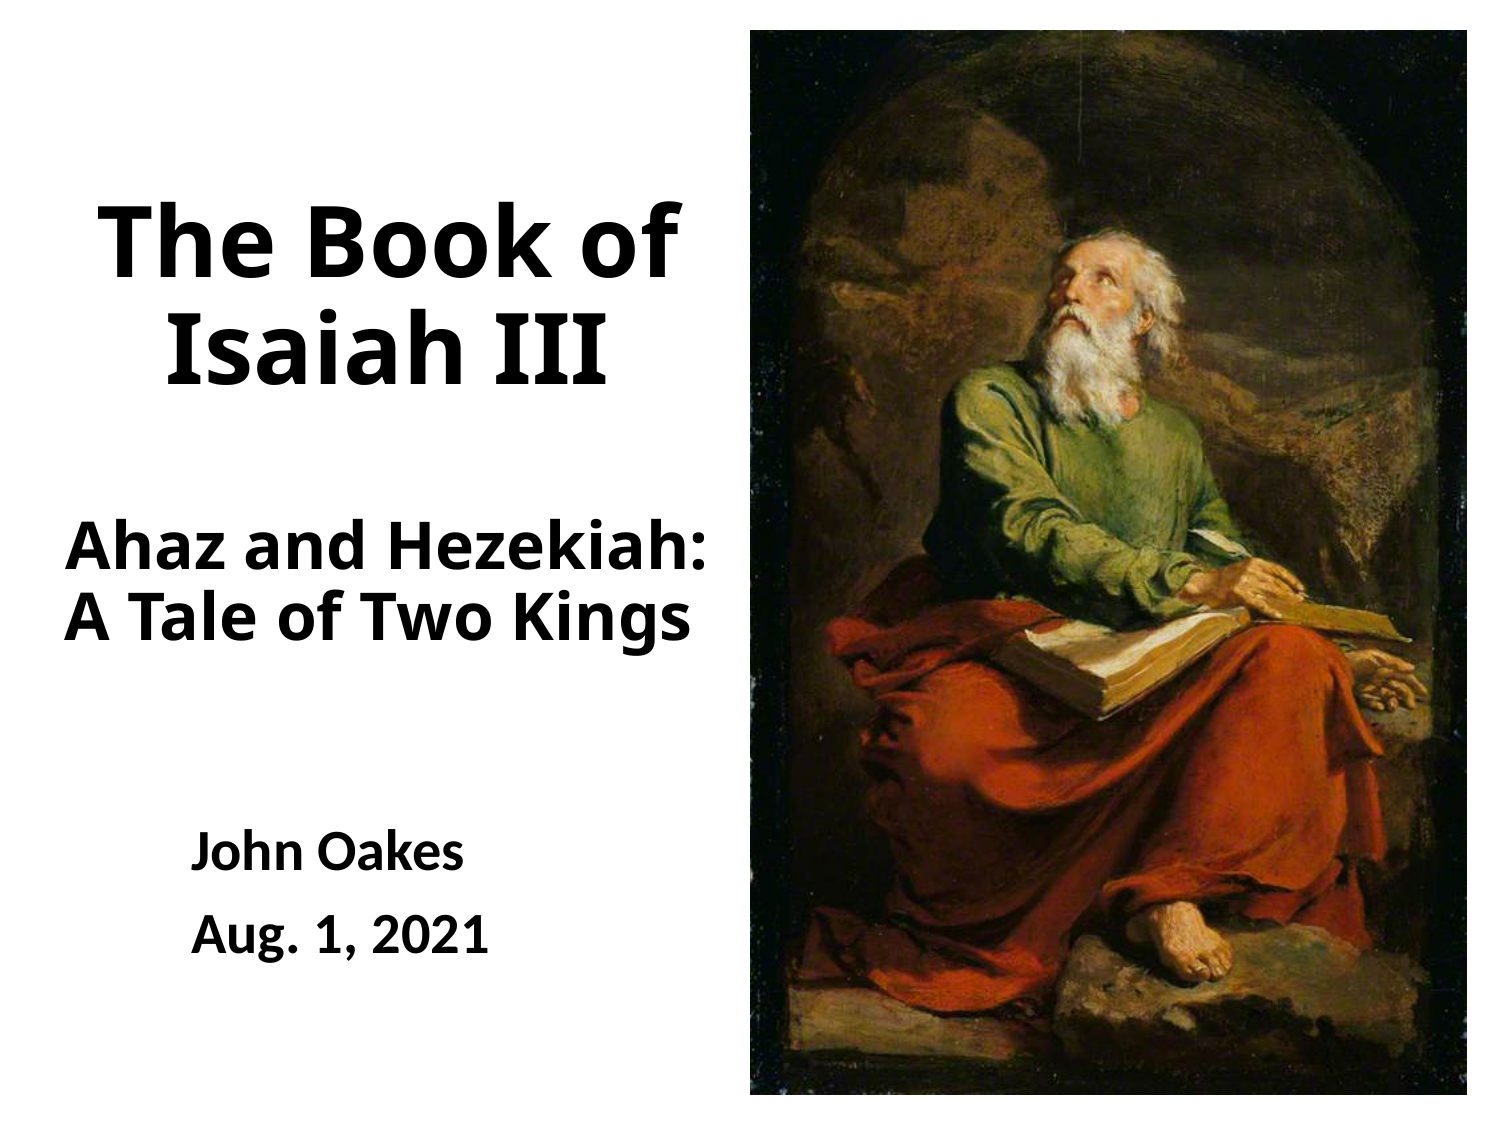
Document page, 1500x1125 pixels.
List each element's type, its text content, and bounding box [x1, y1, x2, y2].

title The Book of Isaiah III Ahaz and Hezekiah: A Tale of Two Kings [48, 117, 727, 663]
subtitle John Oakes Aug. 1, 2021 [176, 812, 662, 1007]
picture [749, 30, 1467, 1095]
